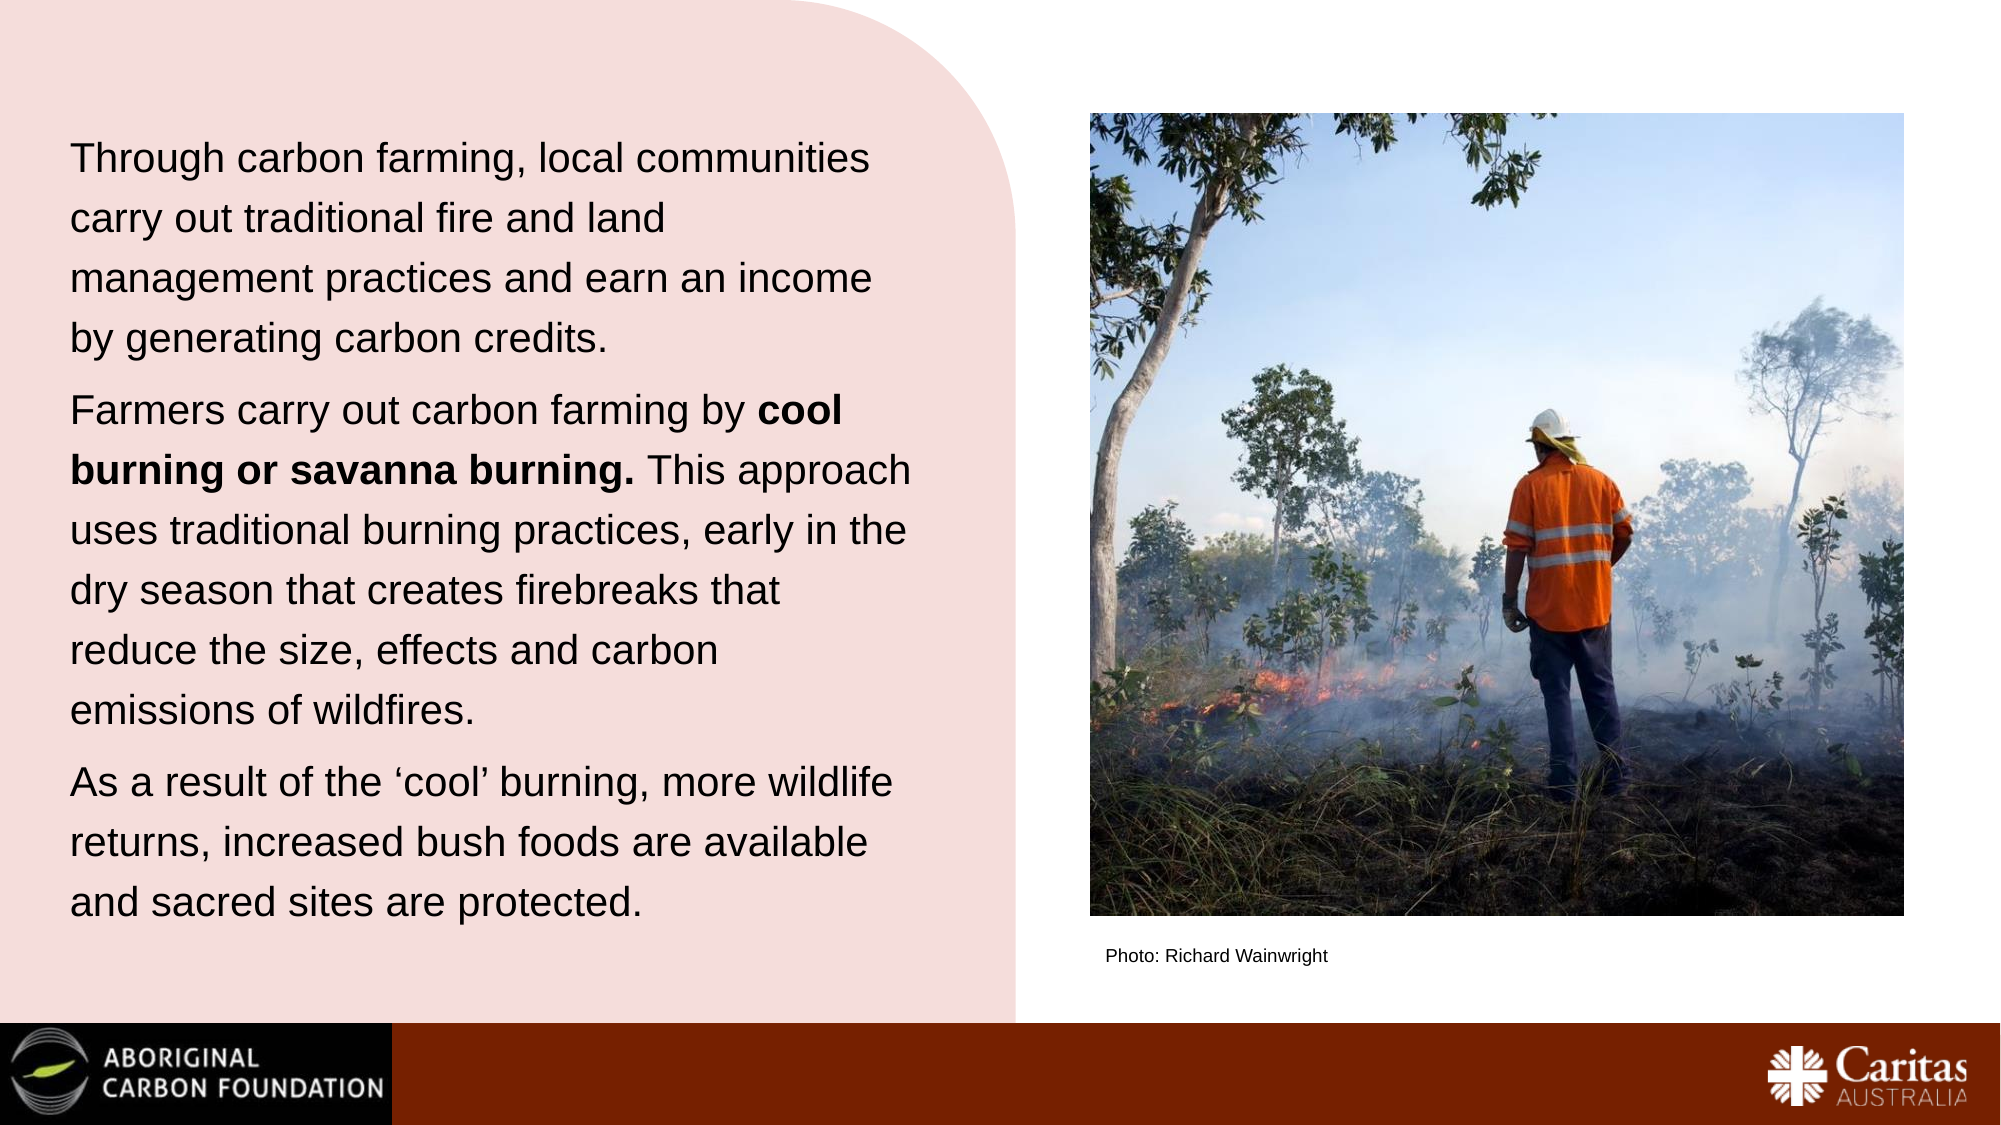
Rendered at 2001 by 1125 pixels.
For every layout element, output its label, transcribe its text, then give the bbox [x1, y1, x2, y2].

text_box [7, 326, 1000, 1012]
list Through carbon farming, local communities carry out traditional fire and land management practices and earn an income by generating carbon credits. Farmers carry out carbon farming by cool burning or savanna burning. This approach uses traditional burning practices, early in the dry season that creates firebreaks that reduce the size, effects and carbon emissions of wildfires. As a result of the ‘cool’ burning, more wildlife returns, increased bush foods are available and sacred sites are protected. [55, 113, 930, 326]
picture [0, 1023, 392, 1125]
list Photo: Richard Wainwright [1090, 939, 1904, 976]
picture [1090, 113, 1905, 916]
